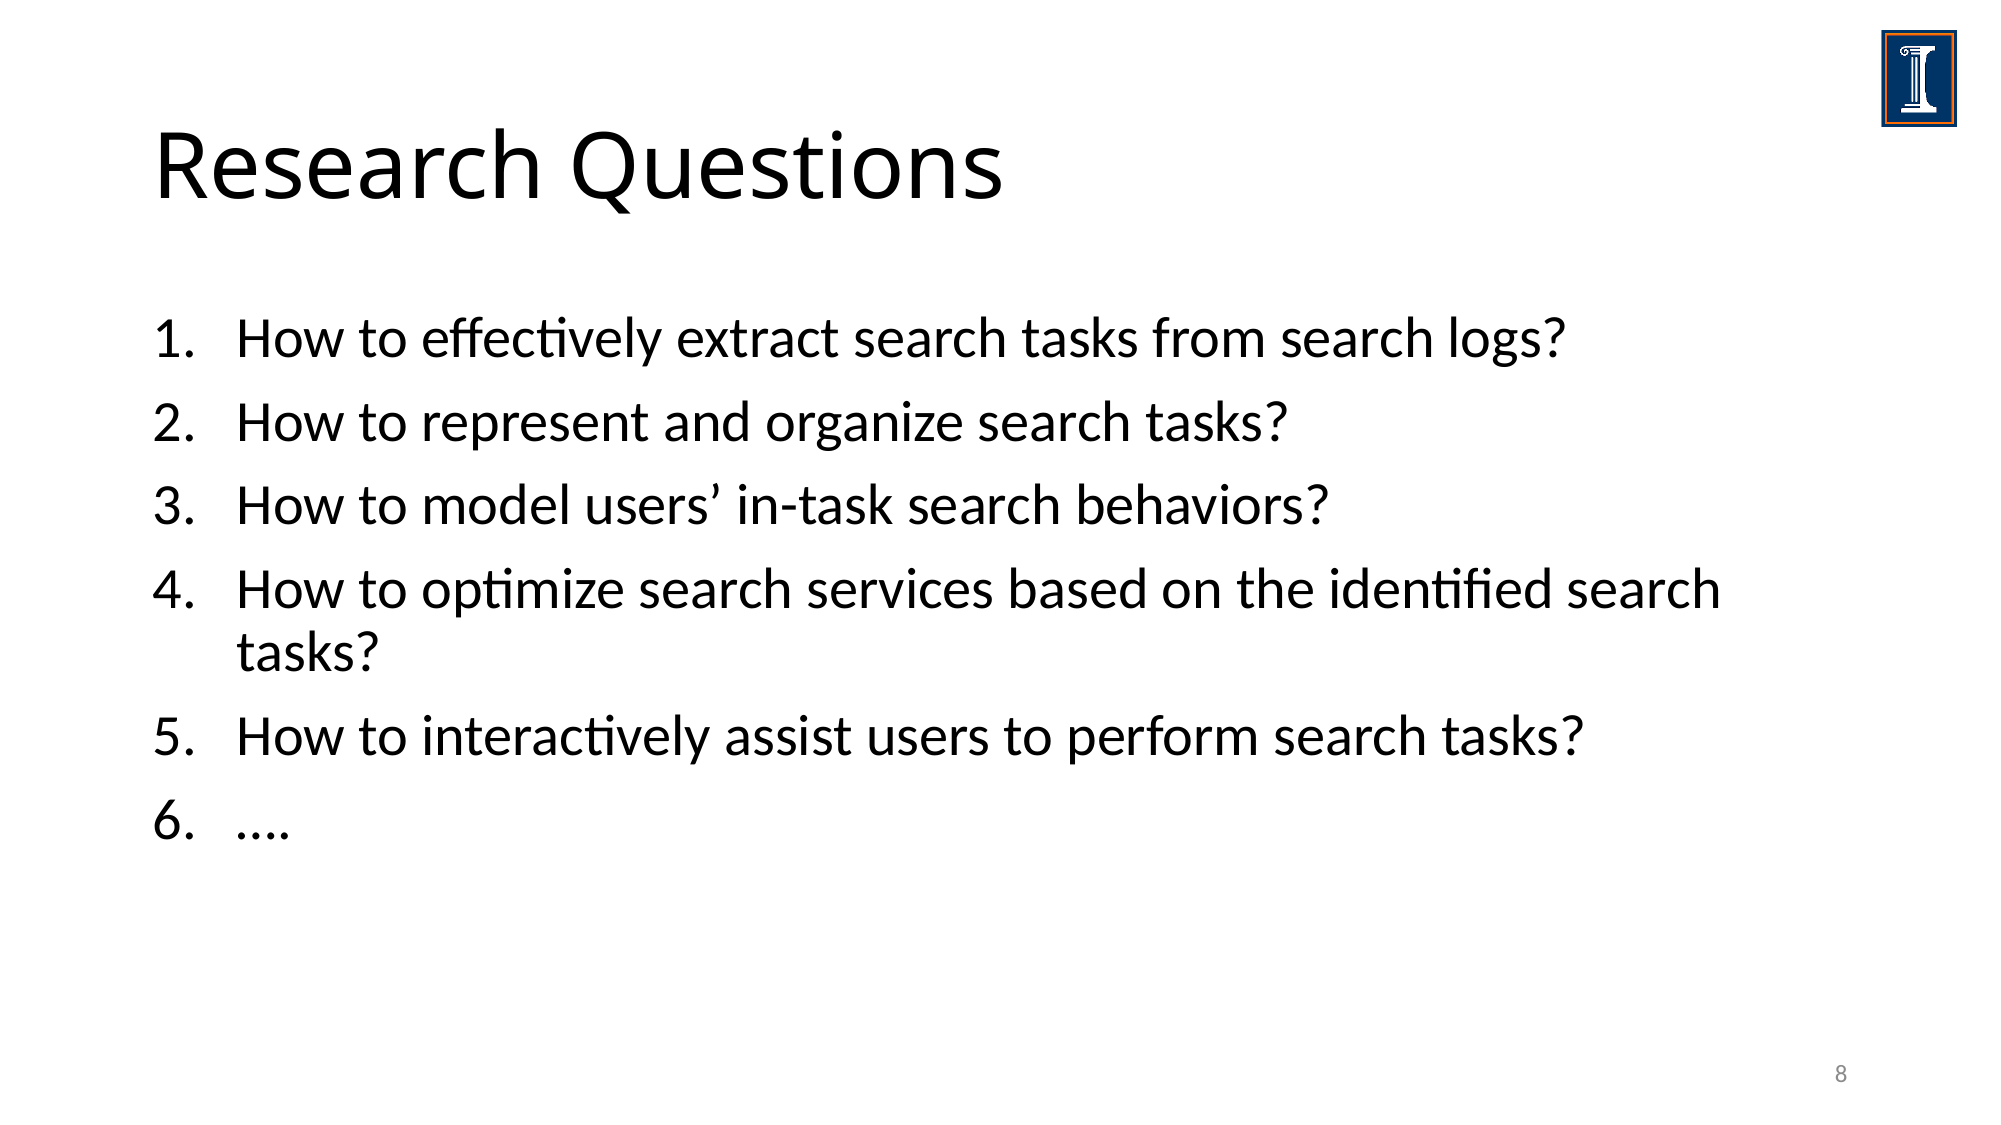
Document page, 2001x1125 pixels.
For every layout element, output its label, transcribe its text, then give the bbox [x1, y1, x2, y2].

slide_number 8 [1412, 1042, 1863, 1103]
picture [1877, 24, 1961, 132]
list How to effectively extract search tasks from search logs? How to represent and organize search tasks? How to model users’ in-task search behaviors? How to optimize search services based on the identified search tasks? How to interactively assist users to perform search tasks? …. [137, 299, 1863, 1014]
title Research Questions [137, 59, 1863, 278]
